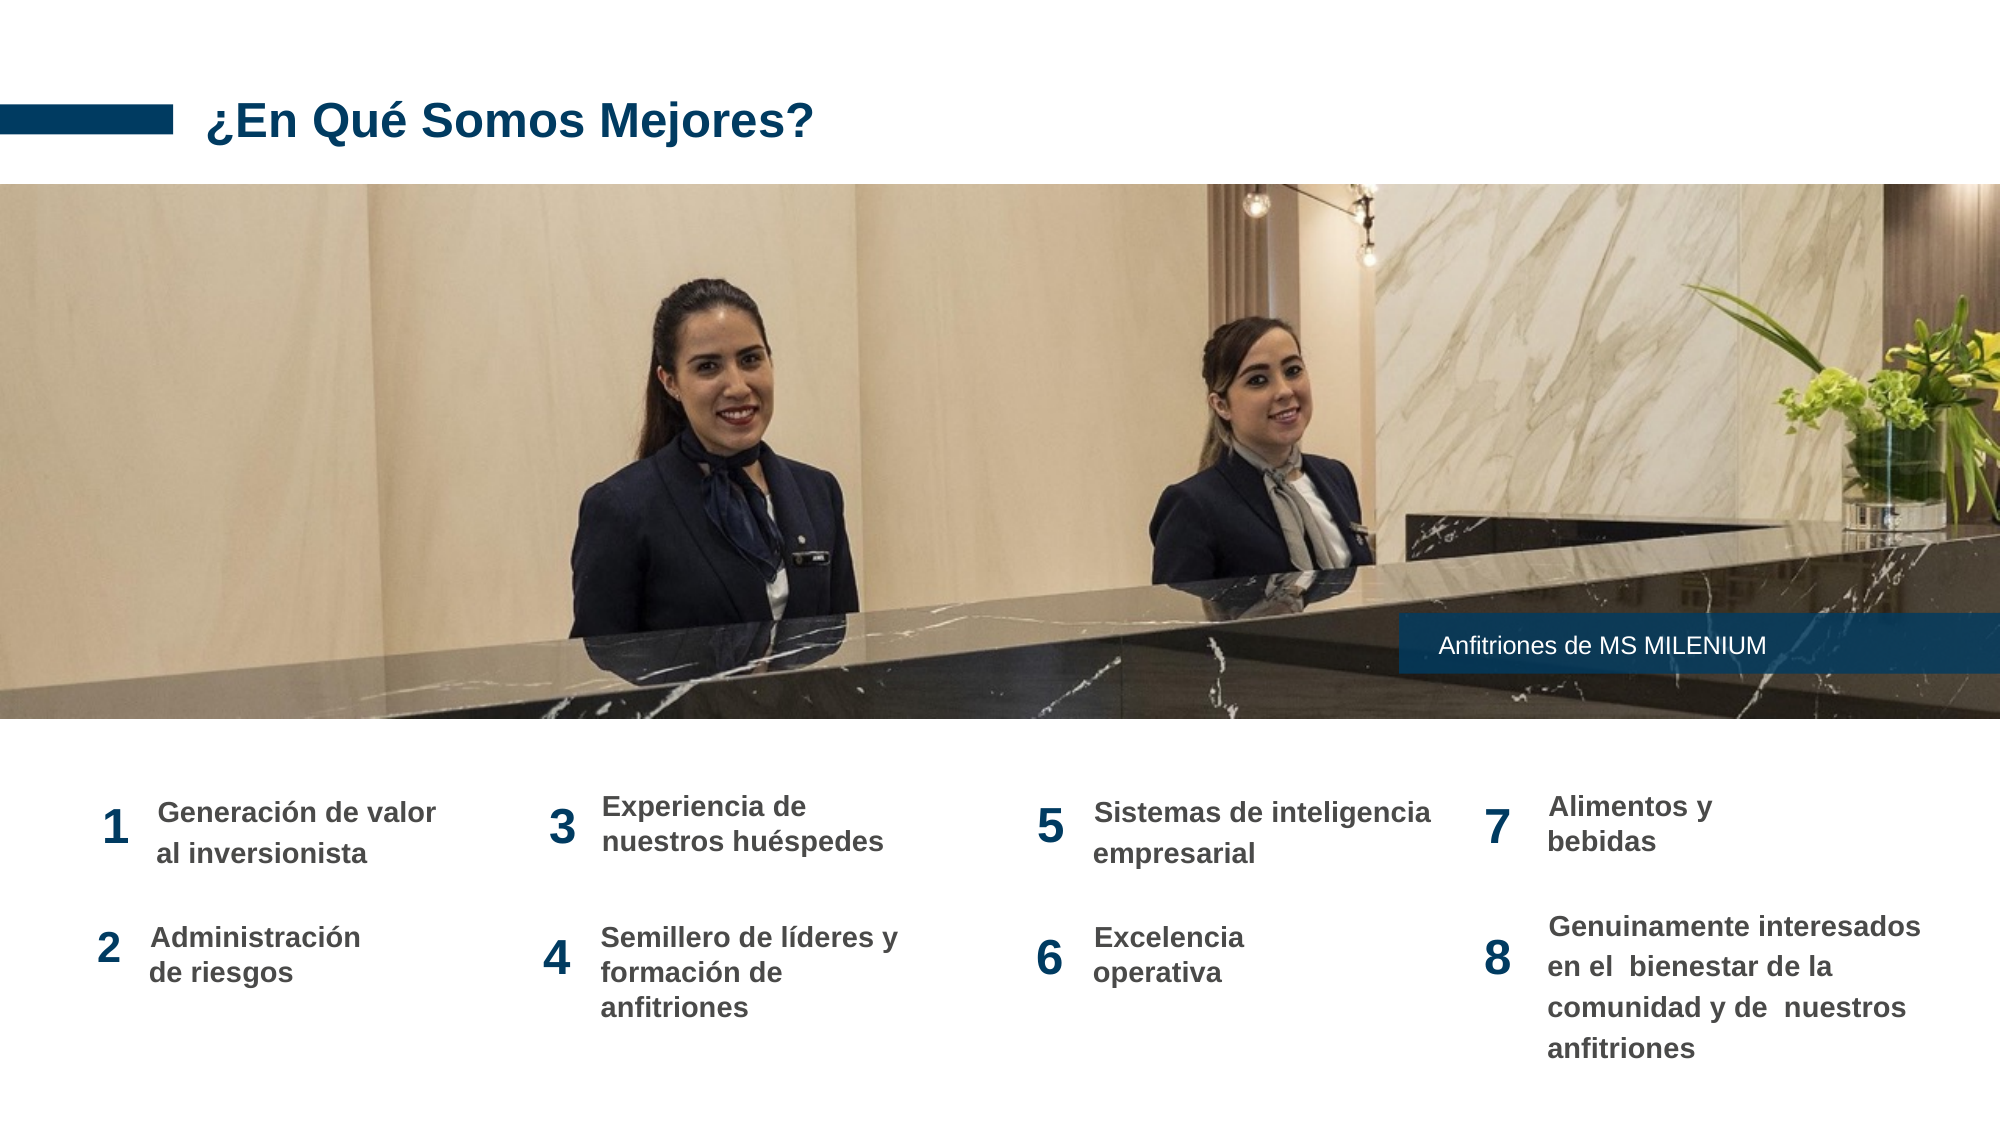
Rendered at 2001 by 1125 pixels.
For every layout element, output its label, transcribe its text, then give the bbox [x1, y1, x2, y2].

text_box Alimentos y bebidas [1547, 787, 1798, 856]
text_box Semillero de líderes y formación de anfitriones [600, 918, 938, 986]
text_box 4 [542, 924, 580, 979]
text_box 2 [95, 910, 245, 994]
text_box 3 [548, 794, 573, 849]
text_box Administración de riesgos [245, 918, 375, 986]
title ¿En Qué Somos Mejores? [204, 88, 1201, 151]
text_box 1 [100, 794, 125, 849]
picture [0, 184, 2000, 720]
text_box Experiencia de nuestros huéspedes [600, 787, 917, 856]
text_box 8 [1483, 924, 1518, 979]
text_box Excelencia operativa [1092, 918, 1292, 986]
text_box 5 [1035, 793, 1070, 848]
text_box 7 [1483, 794, 1518, 849]
text_box Genuinamente interesados en el bienestar de la comunidad y de nuestros anfitriones [1547, 901, 1948, 1003]
text_box 6 [1034, 924, 1071, 979]
text_box Sistemas de inteligencia empresarial [1092, 787, 1466, 856]
text_box Generación de valor al inversionista [156, 787, 472, 856]
